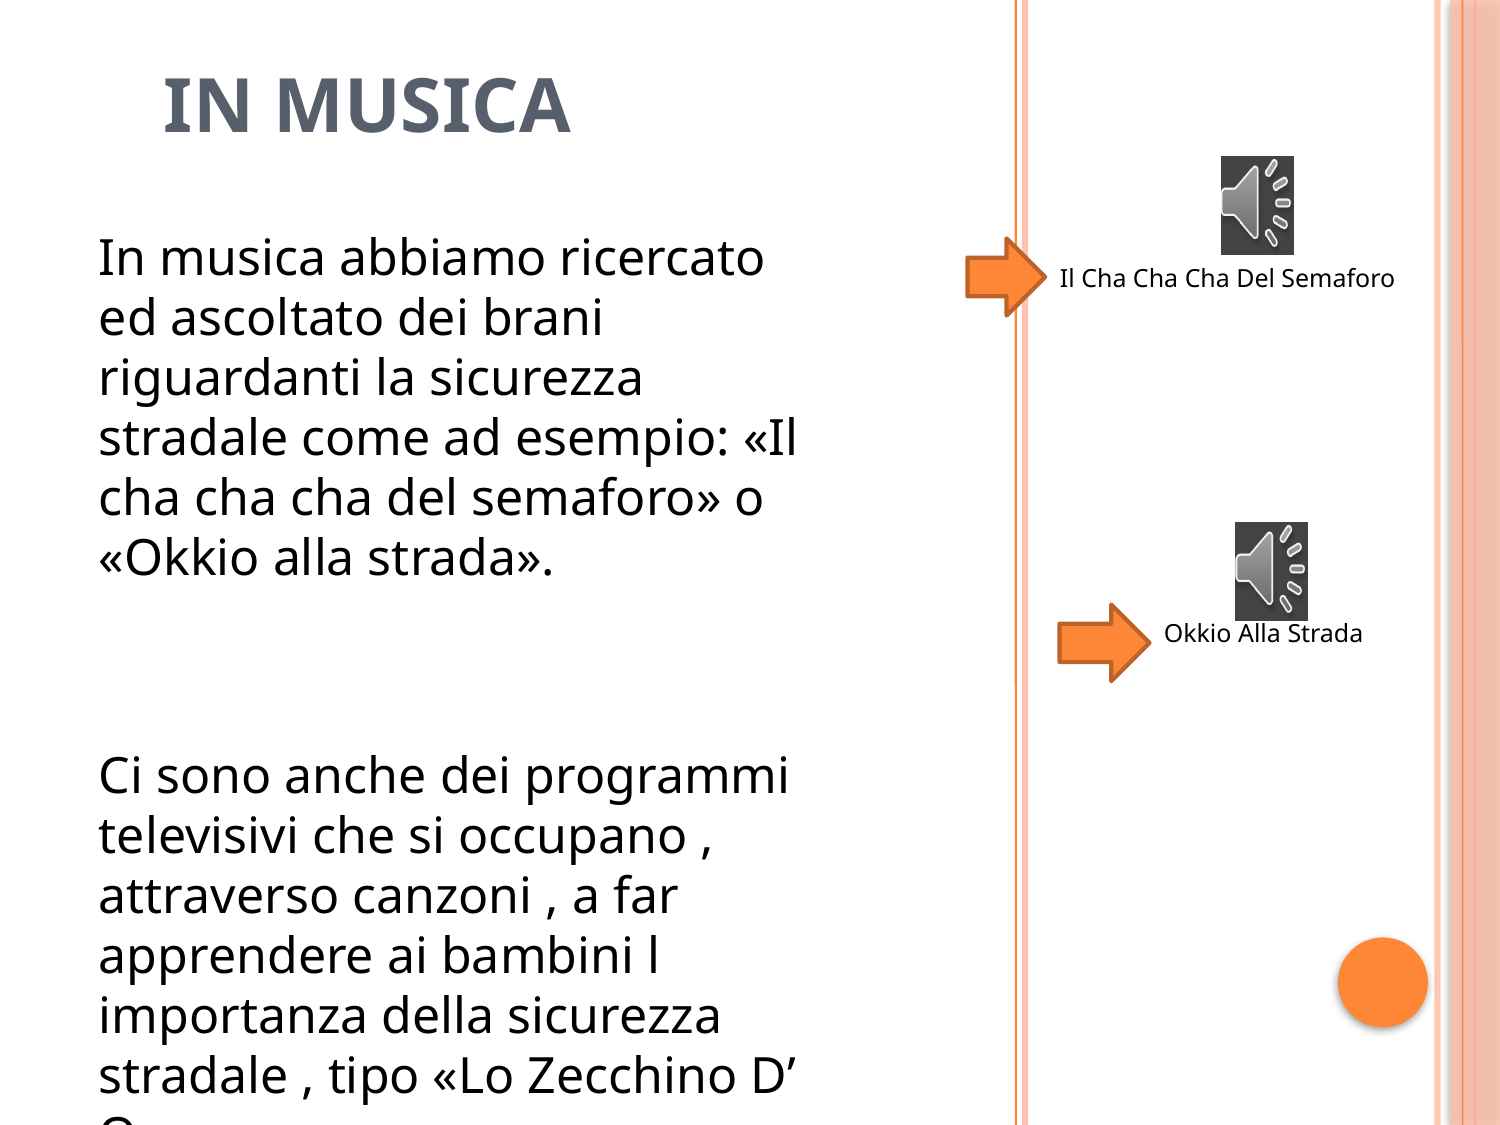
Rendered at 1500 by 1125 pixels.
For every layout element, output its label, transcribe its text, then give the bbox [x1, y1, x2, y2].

title In musica [149, 0, 1322, 156]
text_box [965, 236, 1048, 318]
picture [1219, 154, 1296, 256]
list In musica abbiamo ricercato ed ascoltato dei brani riguardanti la sicurezza stradale come ad esempio: «Il cha cha cha del semaforo» o «Okkio alla strada». Ci sono anche dei programmi televisivi che si occupano , attraverso canzoni , a far apprendere ai bambini l importanza della sicurezza stradale , tipo «Lo Zecchino D’ Oro» [84, 218, 816, 1125]
list Il Cha Cha Cha Del Semaforo Okkio Alla Strada [1045, 255, 1500, 505]
picture [1233, 521, 1310, 623]
text_box [1057, 602, 1152, 684]
